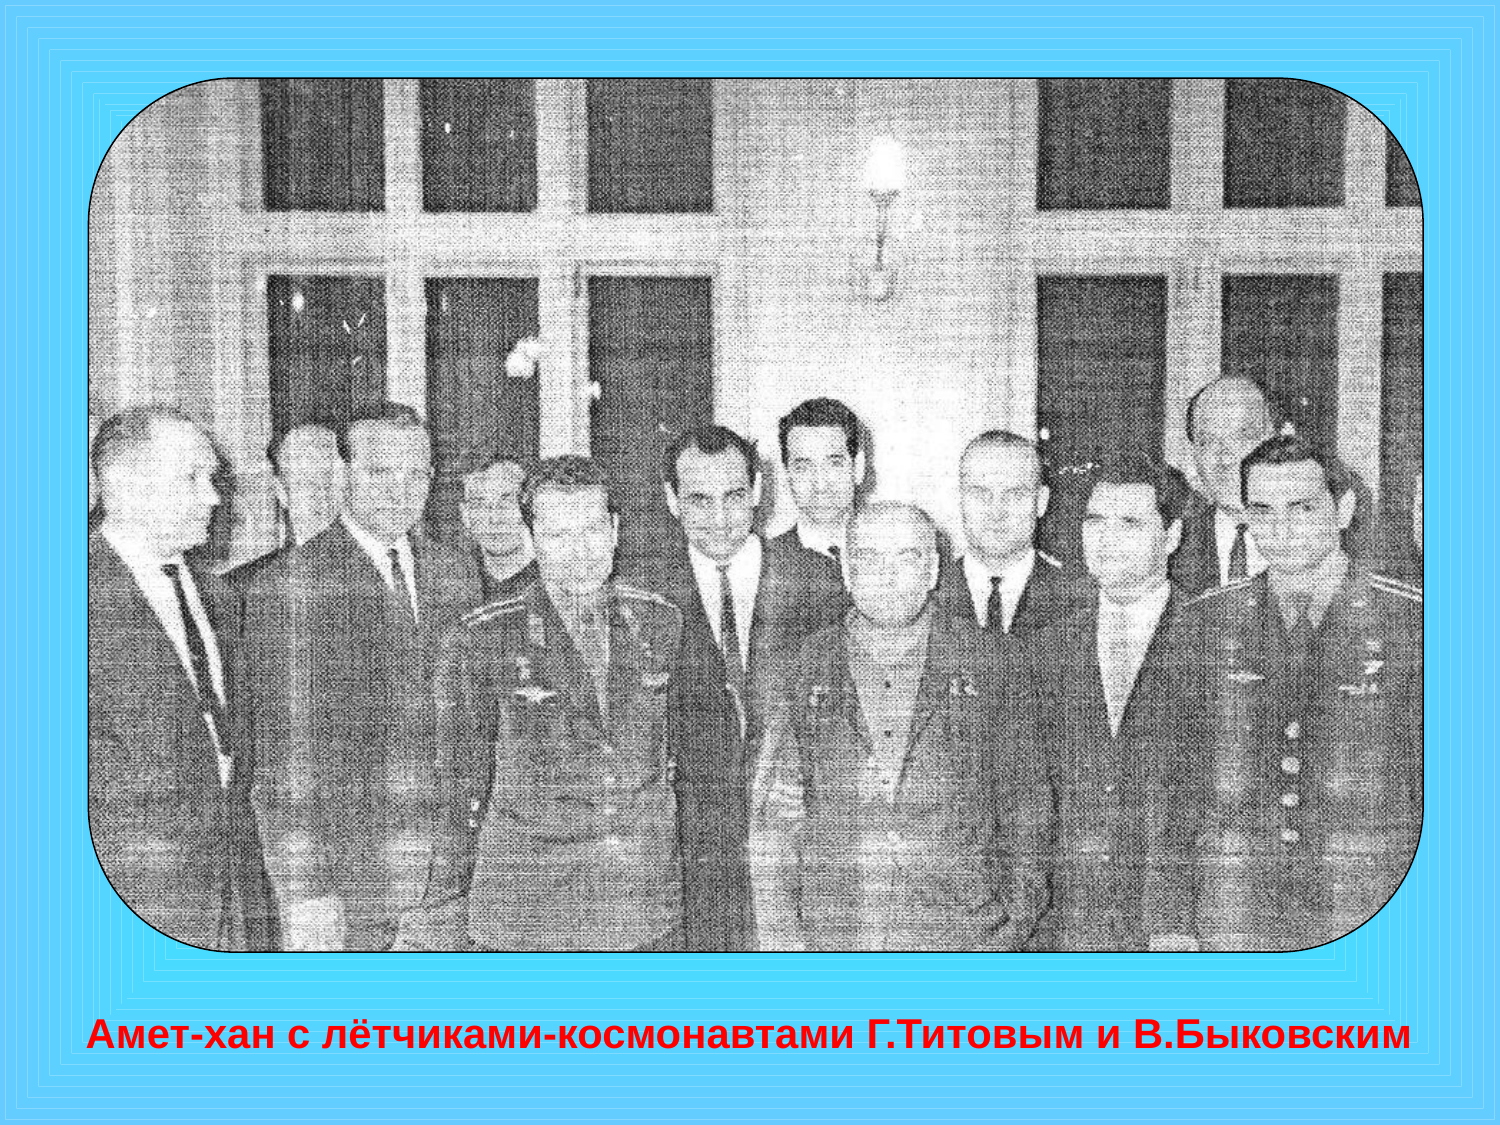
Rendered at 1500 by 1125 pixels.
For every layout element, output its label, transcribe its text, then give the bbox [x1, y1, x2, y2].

text_box Амет-хан с лётчиками-космонавтами Г.Титовым и В.Быковским [70, 999, 1500, 1065]
text_box [88, 78, 1424, 953]
